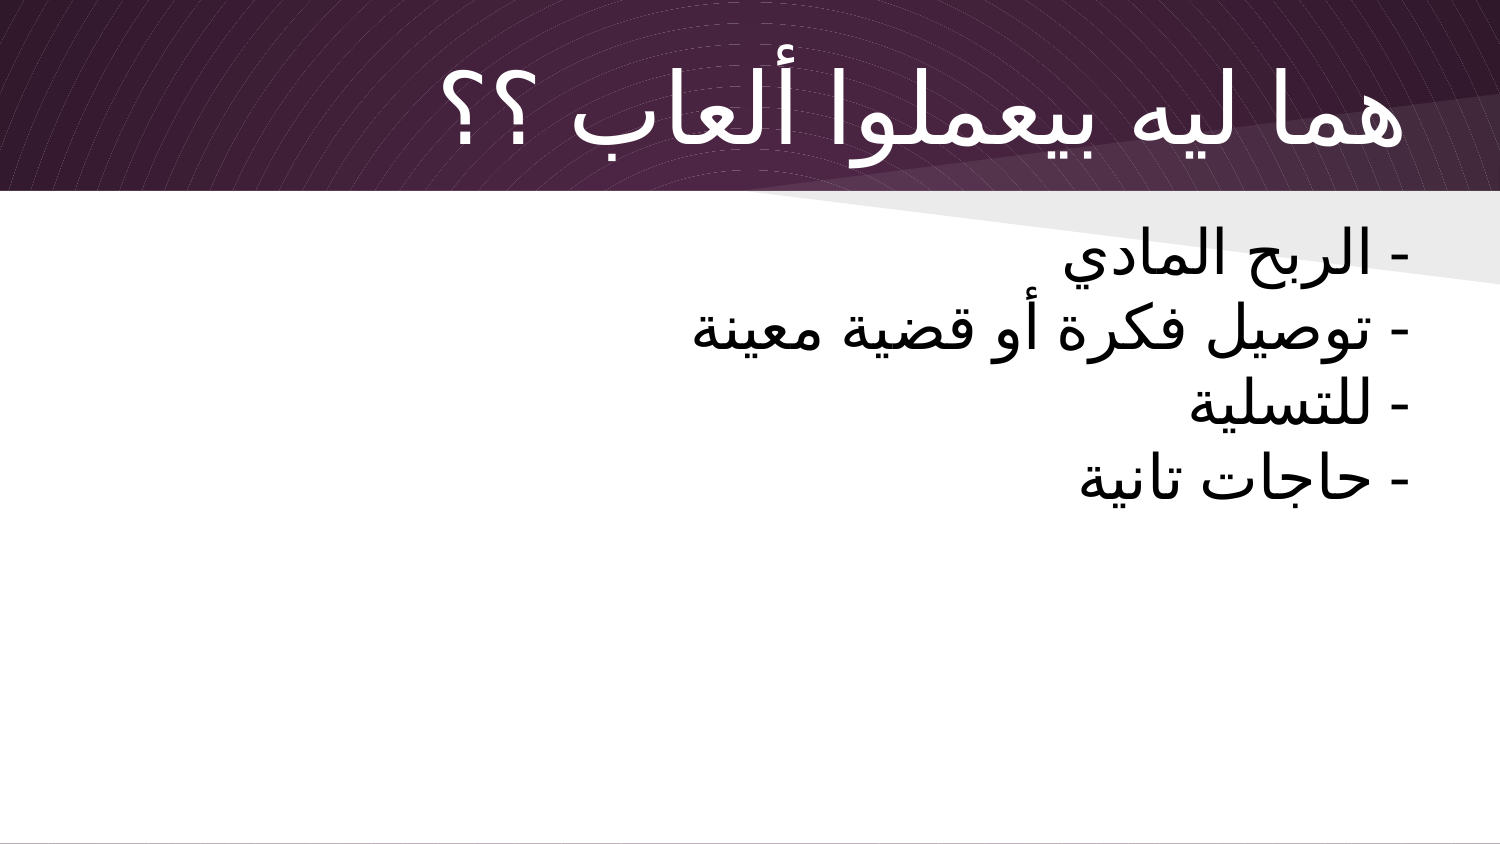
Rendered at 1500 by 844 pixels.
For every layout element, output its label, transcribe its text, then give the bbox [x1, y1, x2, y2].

title هما ليه بيعملوا ألعاب ؟؟ [75, 33, 1425, 175]
list الربح المادي - توصيل فكرة أو قضية معينة - للتسلية - حاجات تانية - [75, 196, 1425, 808]
